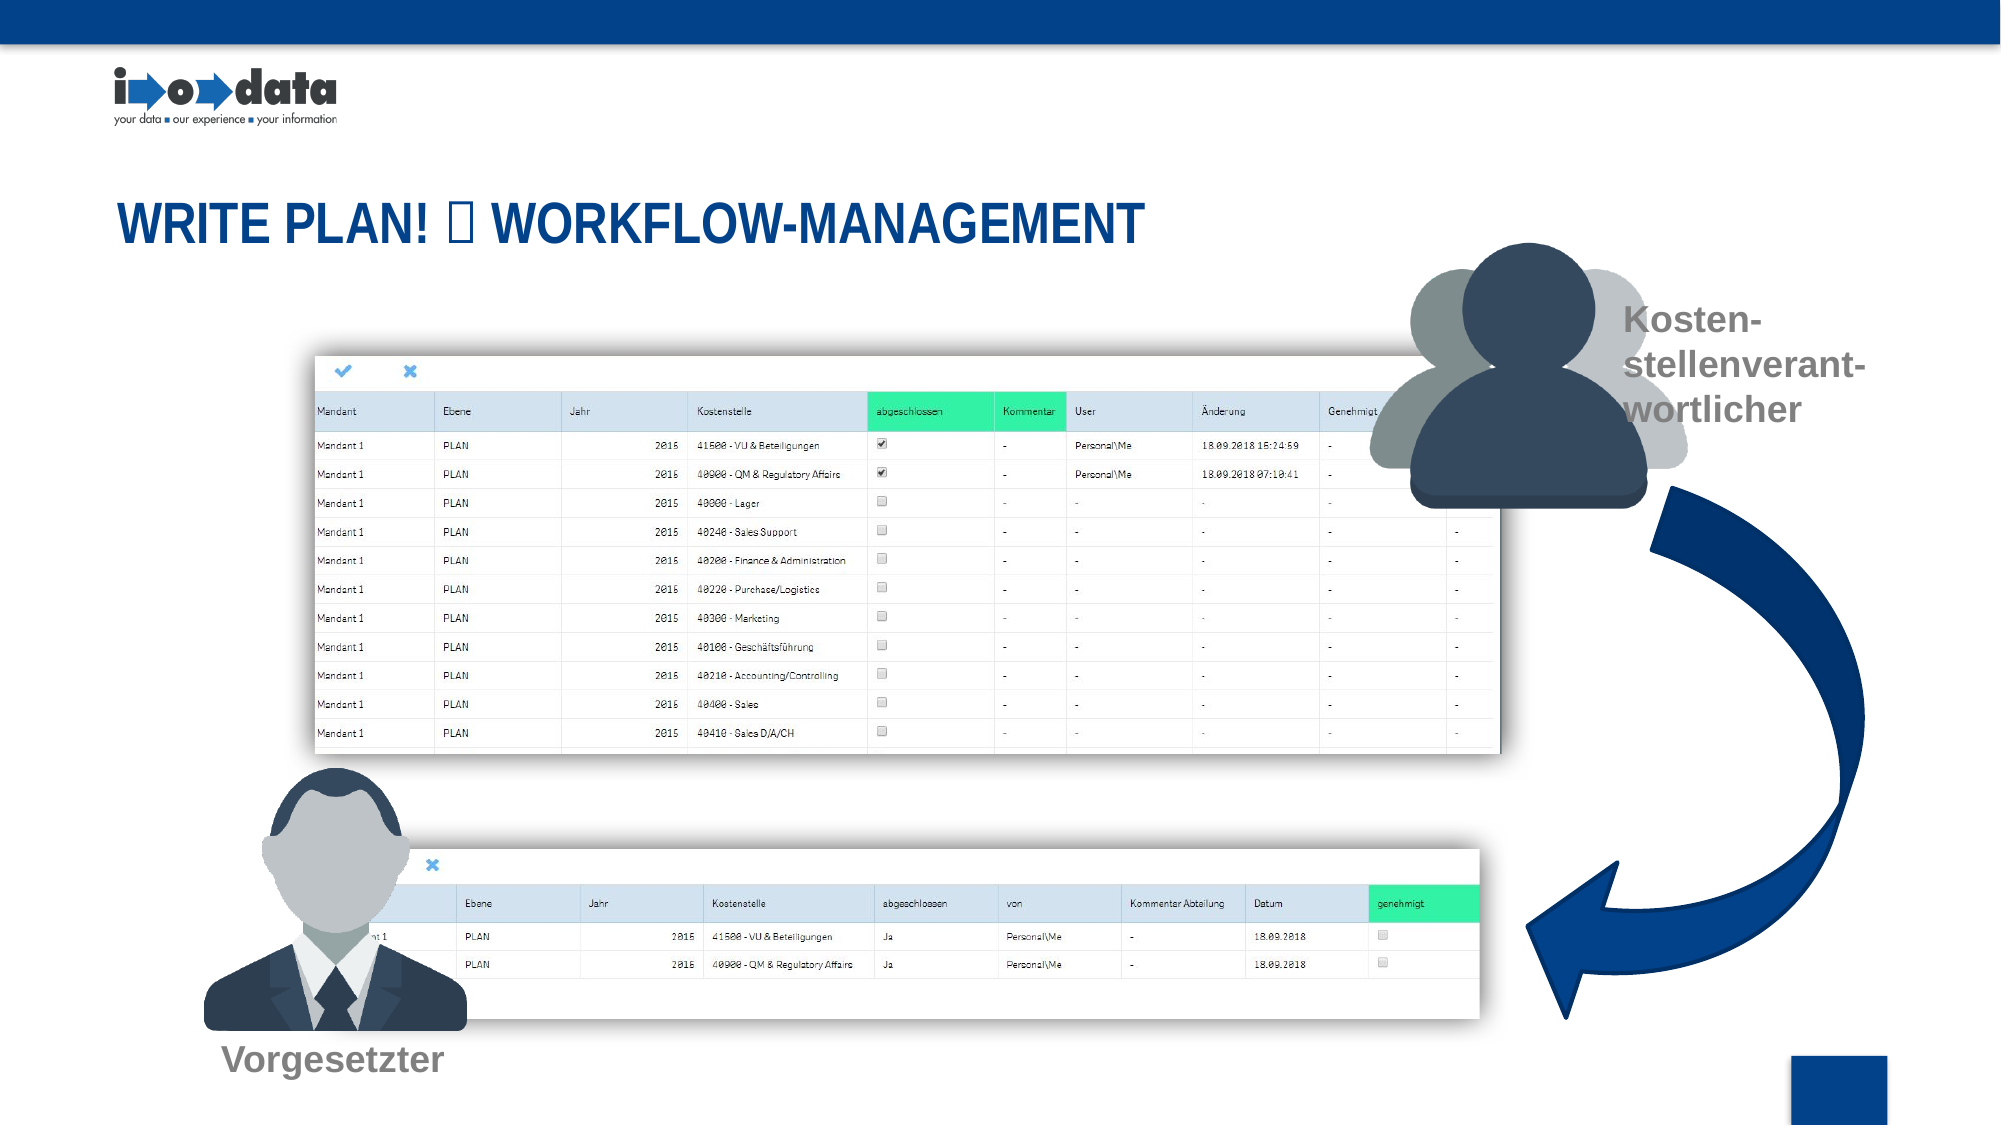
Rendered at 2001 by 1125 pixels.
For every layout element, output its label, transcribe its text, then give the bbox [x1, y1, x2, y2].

text_box Vorgesetzter [206, 1039, 460, 1088]
picture [204, 768, 1480, 1032]
text_box Kosten- stellenverant- wortlicher [1693, 287, 1882, 438]
title Write plan!  Workflow-management [102, 161, 1903, 280]
picture [314, 216, 1689, 754]
text_box [1525, 493, 1865, 1020]
